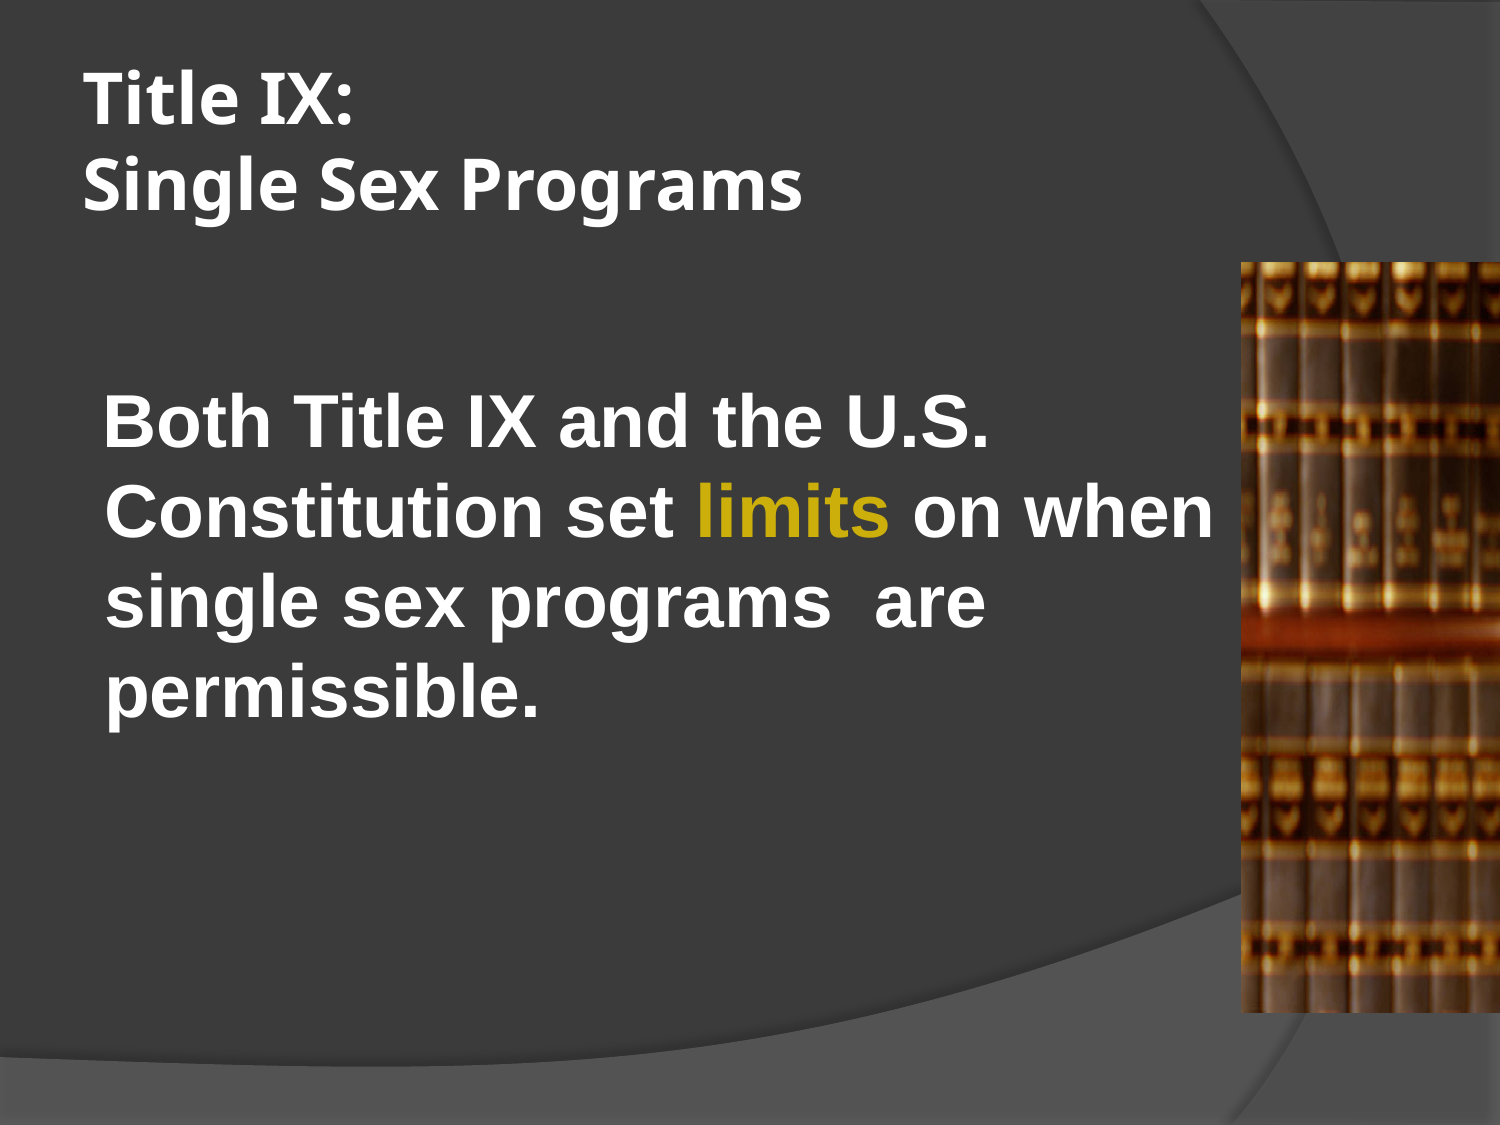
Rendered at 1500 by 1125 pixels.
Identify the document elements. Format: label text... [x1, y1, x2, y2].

picture [1240, 262, 1500, 1013]
title Title IX: Single Sex Programs [75, 45, 1300, 233]
list Both Title IX and the U.S. Constitution set limits on when single sex programs are permissible. [87, 275, 1230, 975]
